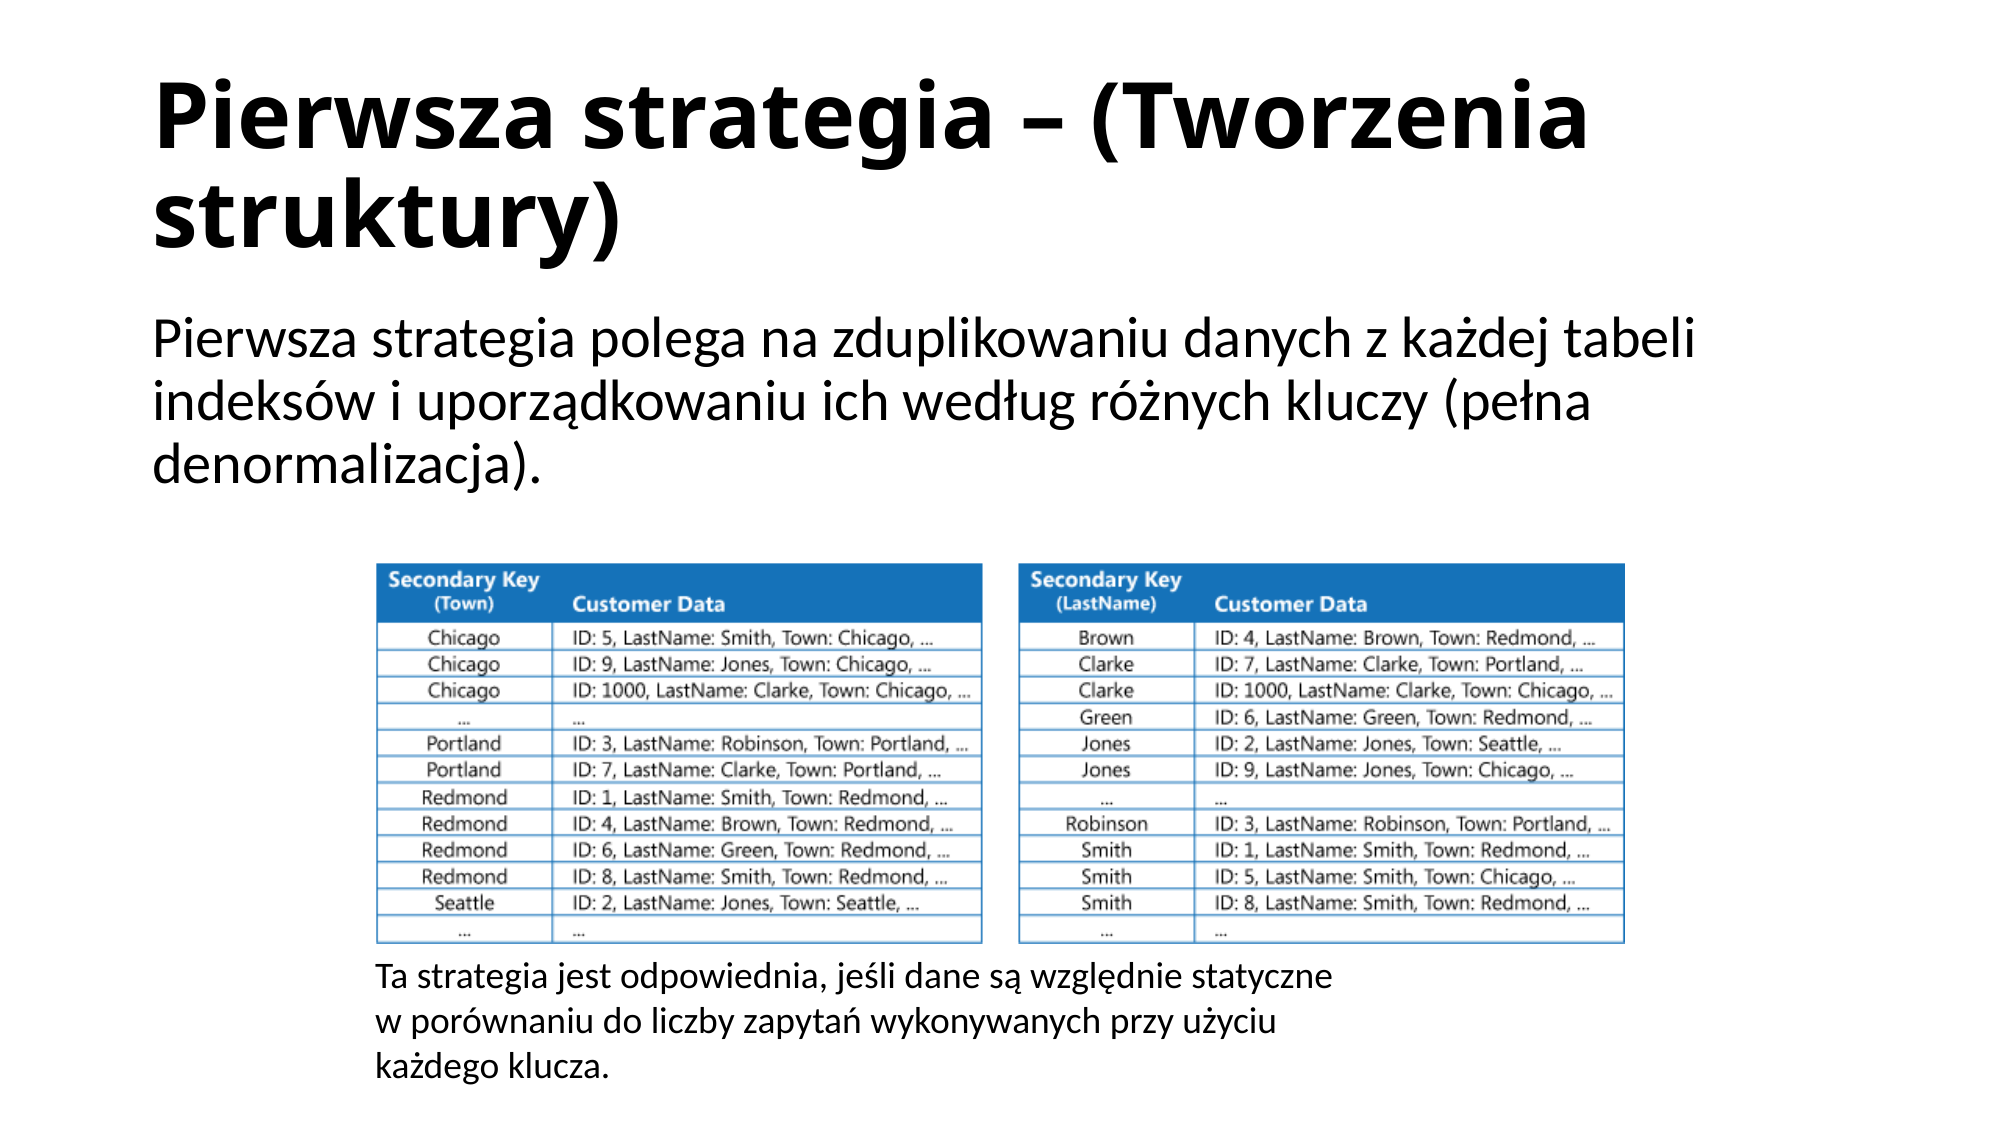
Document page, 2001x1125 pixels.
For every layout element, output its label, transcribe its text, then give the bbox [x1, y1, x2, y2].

list Pierwsza strategia polega na zduplikowaniu danych z każdej tabeli indeksów i uporządkowaniu ich według różnych kluczy (pełna denormalizacja). [137, 299, 1863, 1014]
title Pierwsza strategia – (Tworzenia struktury) [137, 59, 1863, 278]
text_box Ta strategia jest odpowiednia, jeśli dane są względnie statyczne w porównaniu do liczby zapytań wykonywanych przy użyciu każdego klucza. [360, 943, 1361, 1094]
picture [374, 562, 1625, 944]
